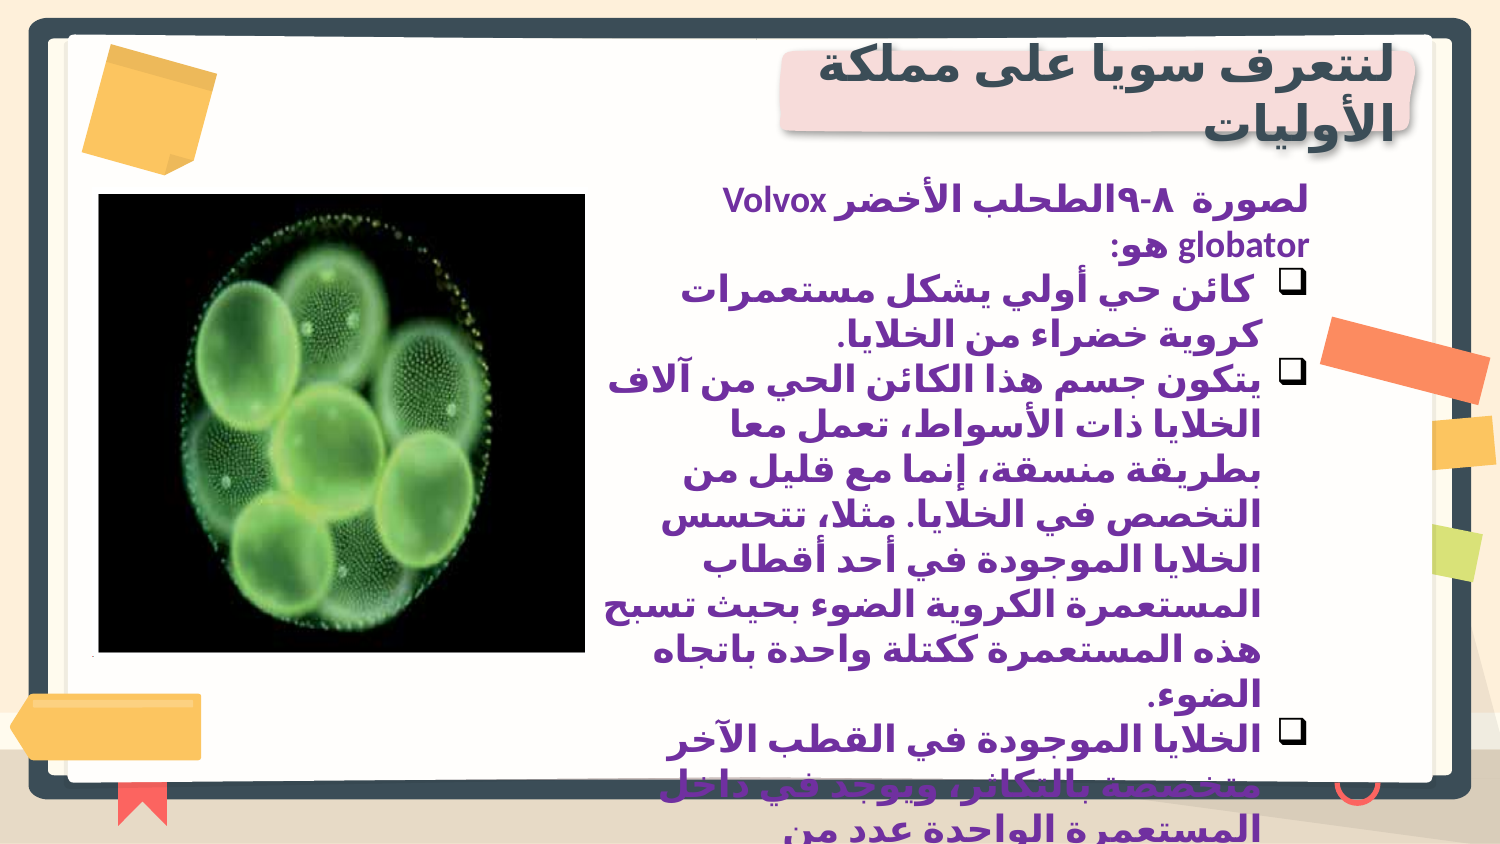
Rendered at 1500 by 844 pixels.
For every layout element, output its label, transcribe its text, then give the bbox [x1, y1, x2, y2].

text_box لنتعرف سويا على مملكة الأوليات [779, 50, 1416, 132]
picture [91, 186, 588, 657]
text_box لصورة ٨-٩الطحلب الأخضر Volvox globator هو: كائن حي أولي يشكل مستعمرات كروية خضراء من الخلايا. يتكون جسم هذا الكائن الحي من آلاف الخلايا ذات الأسواط، تعمل معا بطريقة منسقة، إنما مع قليل من التخصص في الخلايا. مثلا، تتحسس الخلايا الموجودة في أحد أقطاب المستعمرة الكروية الضوء بحيث تسبح هذه المستعمرة ككتلة واحدة باتجاه الضوء. الخلايا الموجودة في القطب الآخر متخصصة بالتكاثر، ويوجد في داخل المستعمرة الواحدة عدد من المستعمرات الجديدة التي تكون على وشك التحرر والانطلاق لتنمو إلى مستعمرات جديدة [587, 167, 1325, 844]
